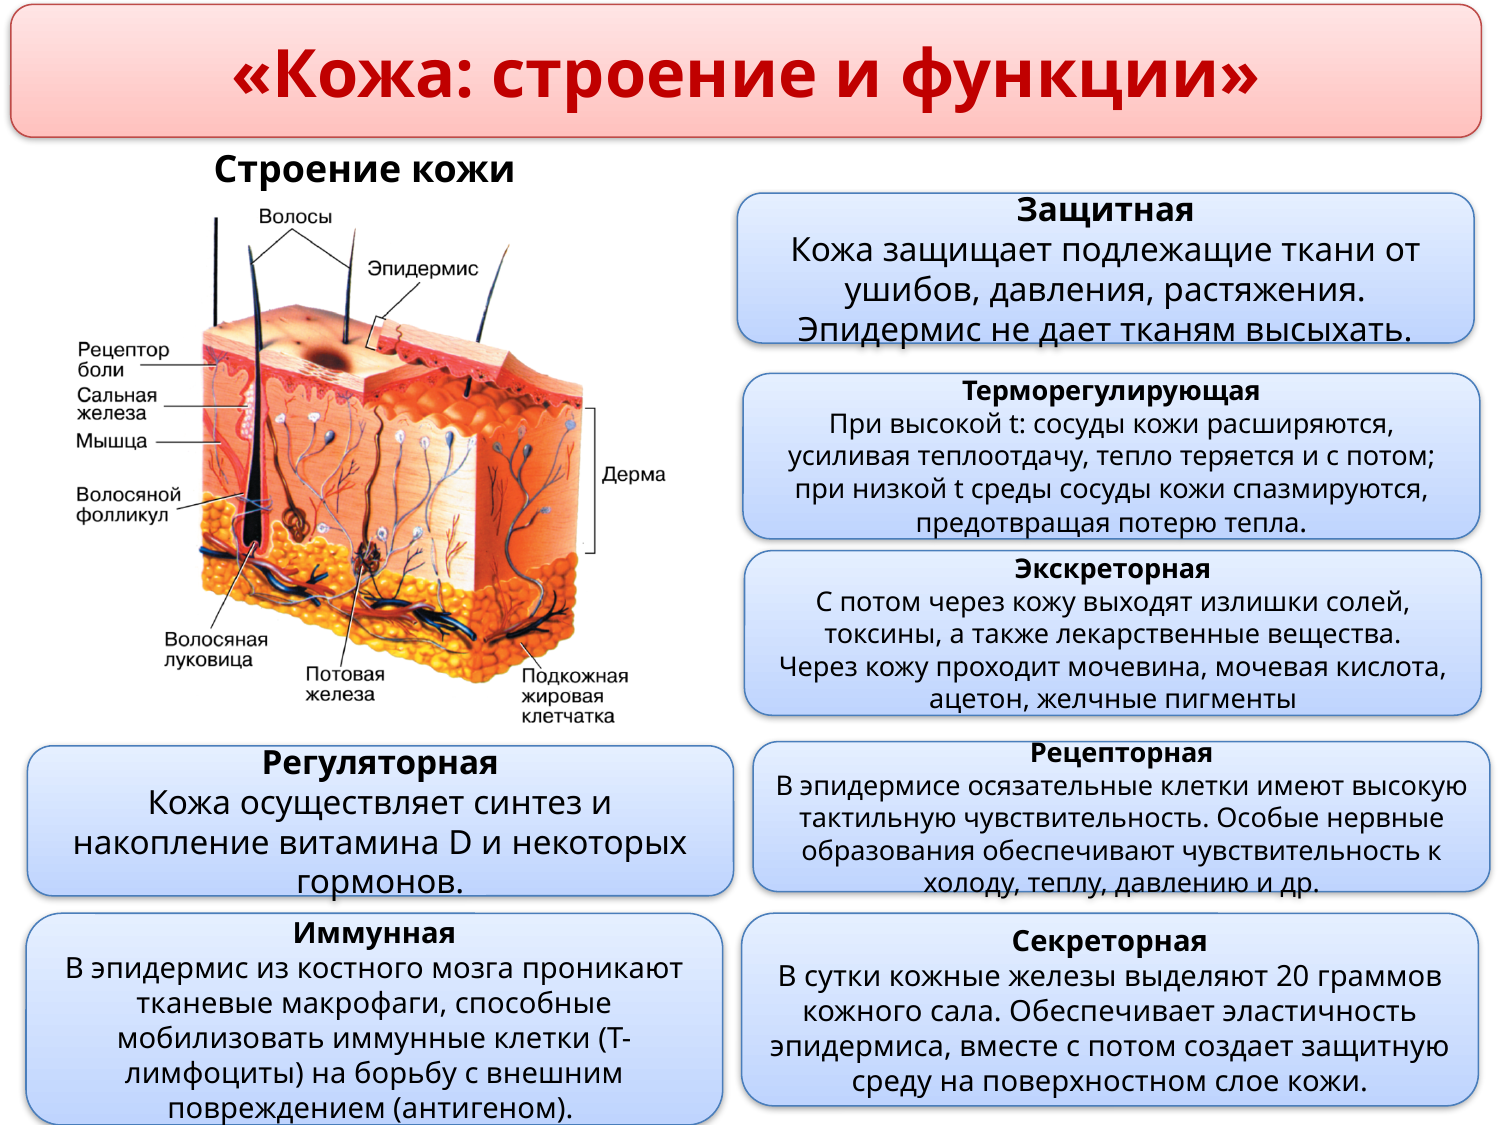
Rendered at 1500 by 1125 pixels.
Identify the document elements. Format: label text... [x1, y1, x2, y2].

text_box «Кожа: строение и функции» [9, 3, 1483, 138]
text_box Секреторная В сутки кожные железы выделяют 20 граммов кожного сала. Обеспечивает эластичность эпидермиса, вместе с потом создает защитную среду на поверхностном слое кожи. [740, 912, 1480, 1107]
text_box Рецепторная В эпидермисе осязательные клетки имеют высокую тактильную чувствительность. Особые нервные образования обеспечивают чувствительность к холоду, теплу, давлению и др. [752, 740, 1491, 893]
text_box Экскреторная С потом через кожу выходят излишки солей, токсины, а также лекарственные вещества. Через кожу проходит мочевина, мочевая кислота, ацетон, желчные пигменты [743, 549, 1483, 717]
text_box Терморегулирующая При высокой t: сосуды кожи расширяются, усиливая теплоотдачу, тепло теряется и с потом; при низкой t среды сосуды кожи спазмируются, предотвращая потерю тепла. [742, 372, 1481, 540]
text_box Иммунная В эпидермис из костного мозга проникают тканевые макрофаги, способные мобилизовать иммунные клетки (Т-лимфоциты) на борьбу с внешним повреждением (антигеном). [25, 912, 724, 1125]
text_box Строение кожи [198, 137, 532, 196]
text_box Защитная Кожа защищает подлежащие ткани от ушибов, давления, растяжения. Эпидермис не дает тканям высыхать. [736, 192, 1475, 344]
picture [62, 198, 680, 734]
text_box Регуляторная Кожа осуществляет синтез и накопление витамина D и некоторых гормонов. [26, 745, 735, 897]
